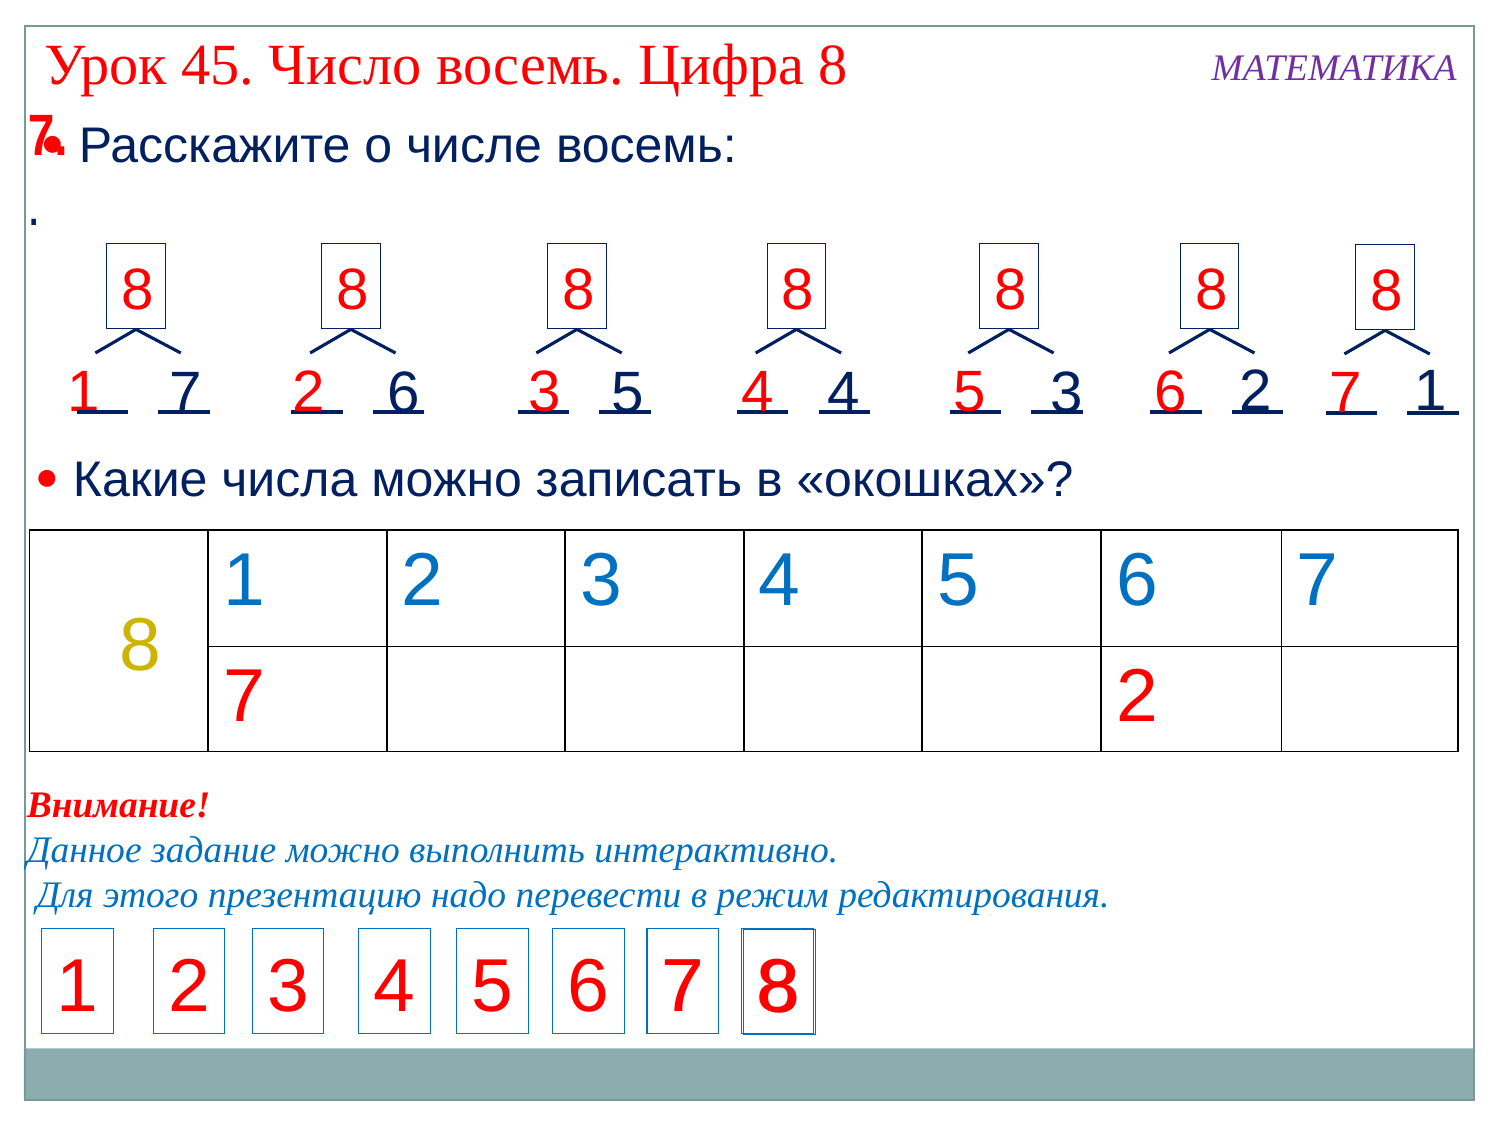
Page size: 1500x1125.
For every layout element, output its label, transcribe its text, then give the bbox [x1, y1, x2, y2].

table_cell [388, 647, 564, 751]
table_header 7 [1282, 531, 1457, 646]
table_header [30, 531, 207, 751]
text_box 7.. [13, 89, 96, 245]
text_box  Какие числа можно записать в «окошках»? [23, 439, 1210, 515]
table_header 2 [388, 531, 564, 646]
text_box 8 [743, 929, 816, 1035]
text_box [1139, 243, 1284, 432]
text_box 3 [1088, 346, 1095, 432]
text_box 1 [41, 928, 114, 1034]
text_box  Расскажите о числе восемь: [29, 104, 991, 180]
text_box 8 [105, 588, 207, 693]
text_box Внимание! Данное задание можно выполнить интерактивно. Для этого презентацию надо перевести в режим редактирования. [12, 773, 1471, 923]
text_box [938, 243, 1083, 432]
text_box Урок 45. Число восемь. Цифра 8 [29, 19, 939, 104]
table_cell 2 [1102, 647, 1281, 751]
table_cell [923, 647, 1100, 751]
table_header 4 [745, 531, 921, 646]
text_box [52, 243, 210, 432]
text_box 6 [552, 928, 625, 1034]
text_box 4 [358, 928, 431, 1034]
text_box 2 [153, 928, 225, 1034]
table_cell 7 [209, 647, 386, 751]
text_box МАТЕМАТИКА [1196, 35, 1472, 95]
text_box 3 [252, 928, 324, 1034]
table_cell [566, 647, 743, 751]
table_header 5 [923, 531, 1100, 646]
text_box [726, 243, 871, 432]
text_box 7 [646, 928, 719, 1034]
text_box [277, 243, 425, 432]
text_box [1314, 244, 1459, 433]
table_header 3 [566, 531, 743, 646]
table_cell [745, 647, 921, 751]
text_box 5 [456, 928, 529, 1034]
table_header 1 [209, 531, 386, 646]
table_header 6 [1102, 531, 1281, 646]
table_cell [1282, 647, 1457, 751]
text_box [513, 243, 651, 432]
